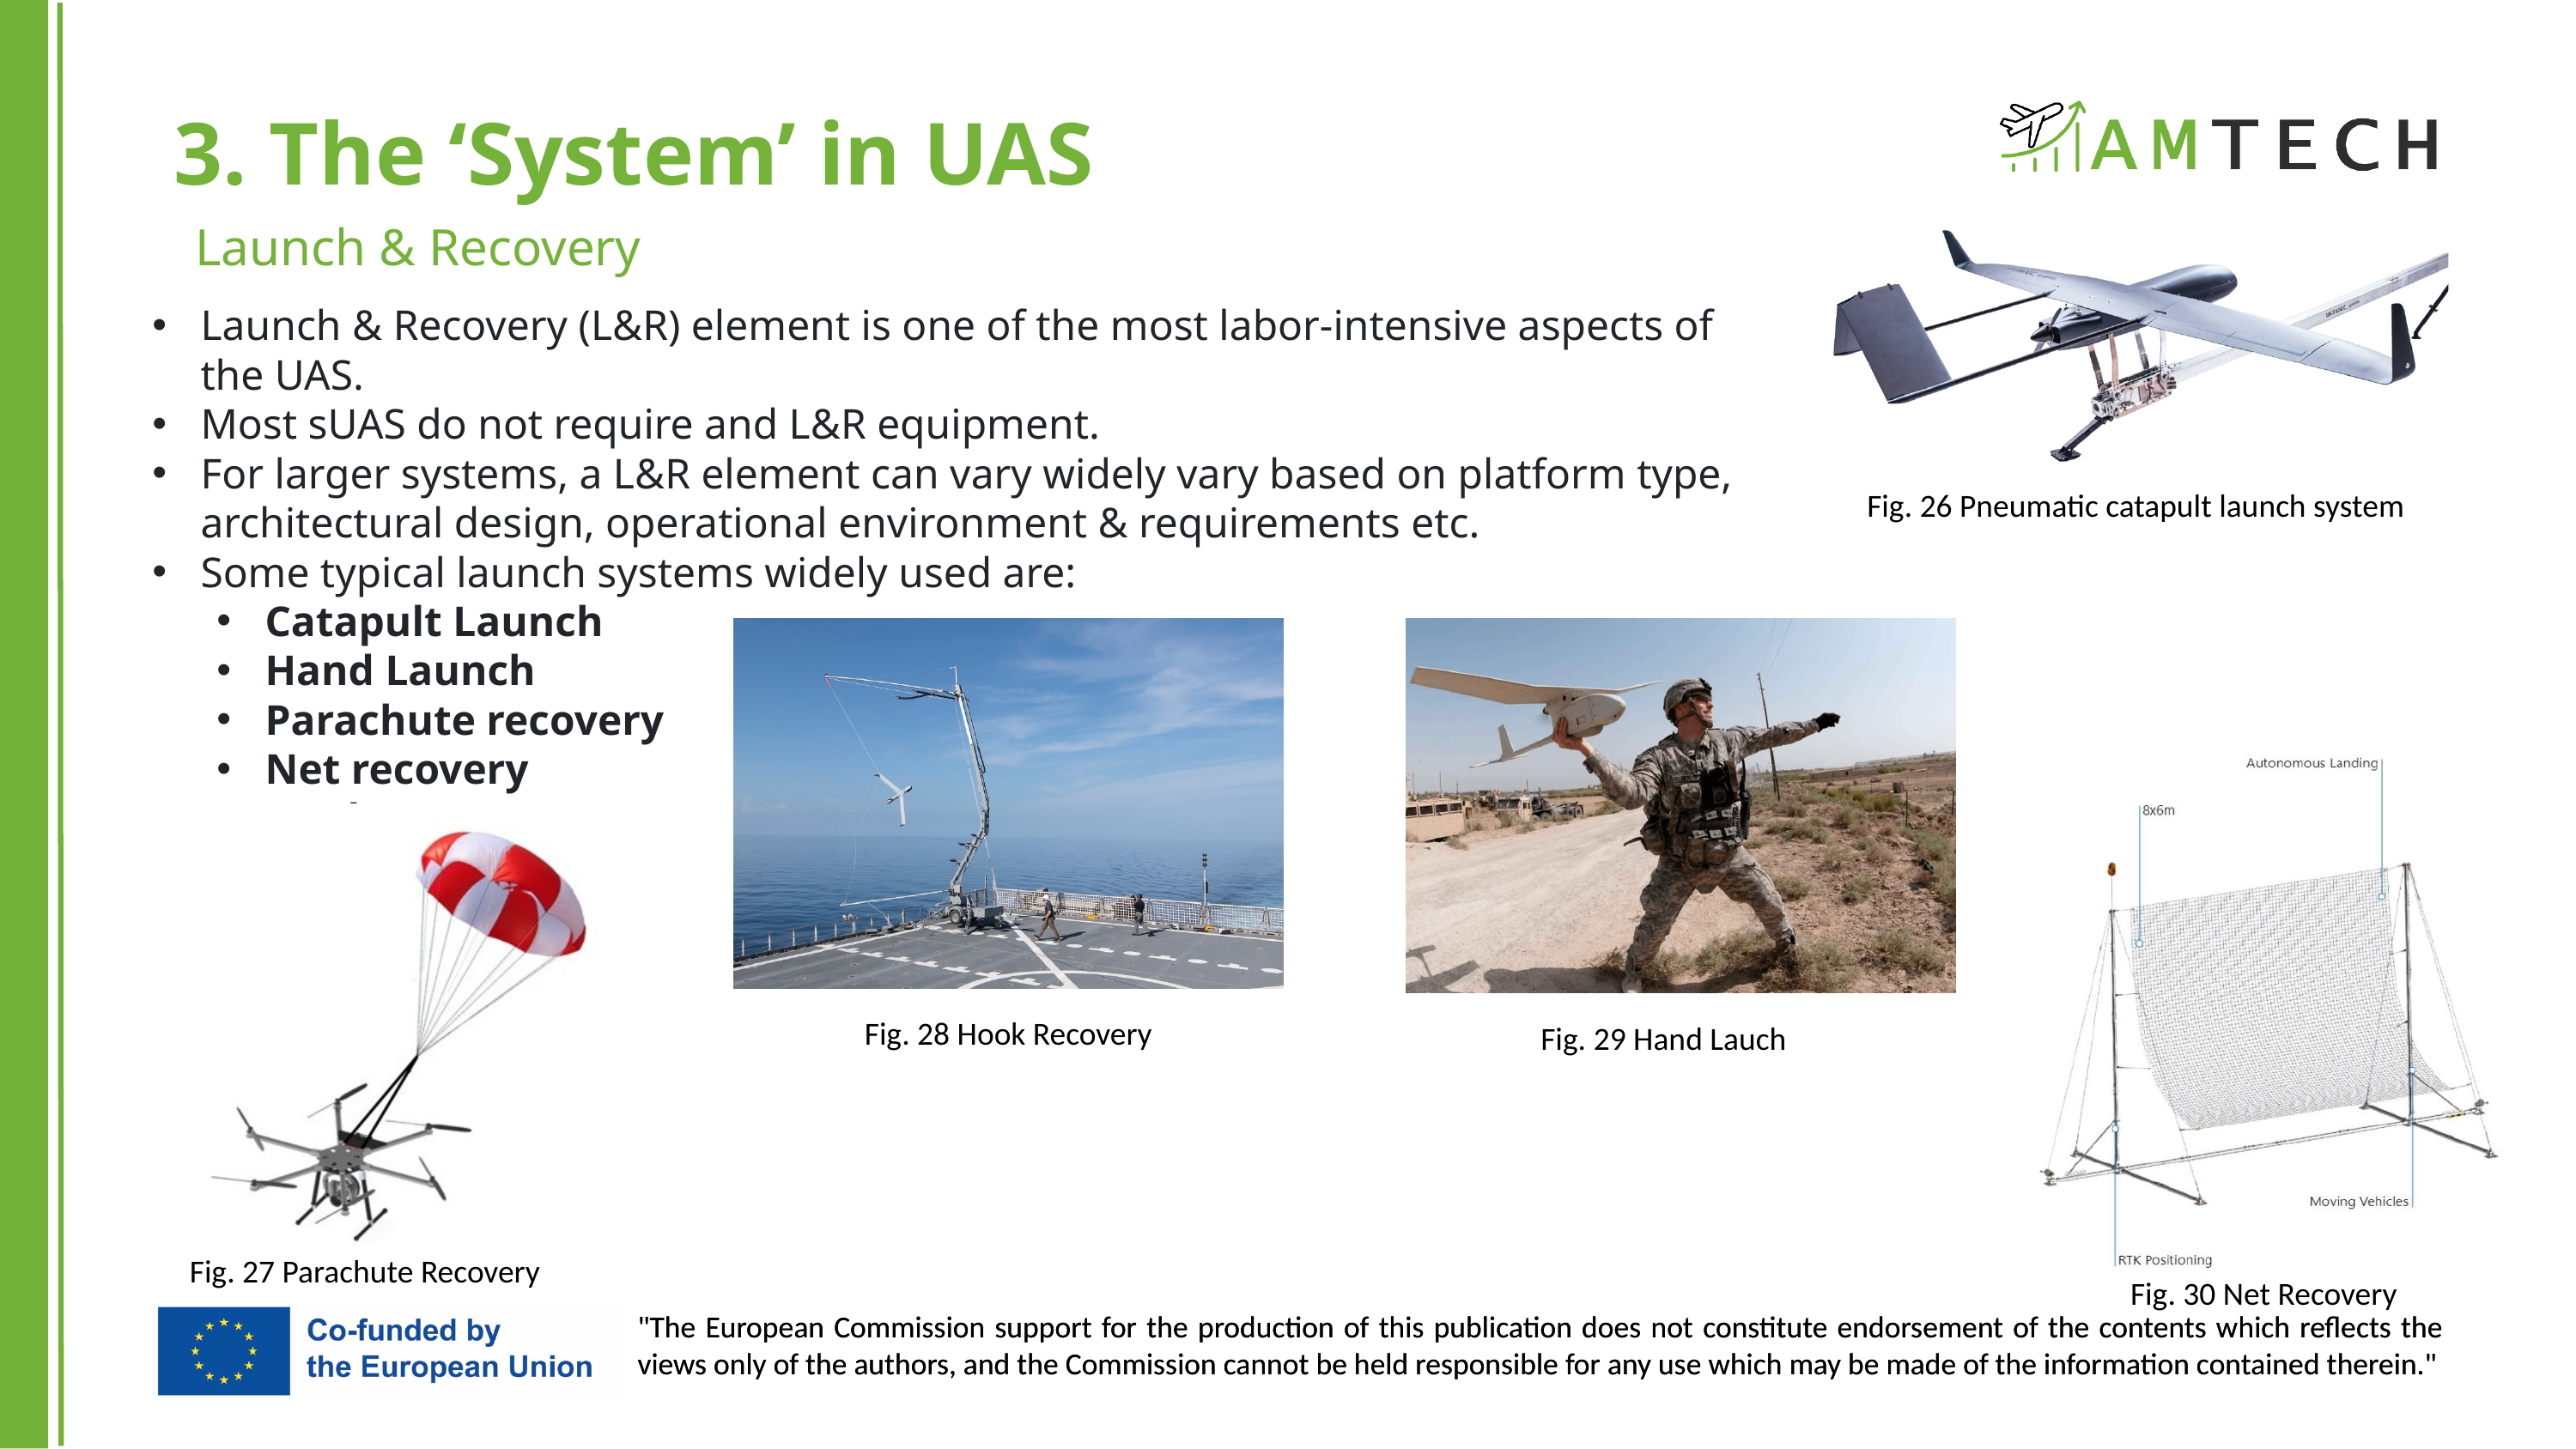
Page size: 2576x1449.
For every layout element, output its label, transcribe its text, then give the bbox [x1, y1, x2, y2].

text_box 3. The ‘System’ in UAS [161, 92, 1771, 209]
picture [175, 803, 635, 1246]
picture [152, 1301, 625, 1401]
text_box Launch & Recovery [182, 209, 1597, 282]
picture [2017, 748, 2511, 1276]
picture [1993, 91, 2458, 179]
text_box Fig. 27 Parachute Recovery [0, 1245, 784, 1296]
picture [1406, 618, 1956, 994]
text_box Fig. 28 Hook Recovery [638, 1007, 1427, 1058]
text_box Launch & Recovery (L&R) element is one of the most labor-intensive aspects of the UAS. Most sUAS do not require and L&R equipment. For larger systems, a L&R element can vary widely vary based on platform type, architectural design, operational environment & requirements etc. Some typical launch systems widely used are: Catapult Launch Hand Launch Parachute recovery Net recovery Hook Recovery [139, 293, 1750, 1243]
picture [733, 618, 1284, 990]
text_box Fig. 30 Net Recovery [1844, 1266, 2576, 1318]
picture [1790, 215, 2449, 493]
text_box Fig. 29 Hand Lauch [1244, 1012, 2013, 1064]
text_box Fig. 26 Pneumatic catapult launch system [1716, 478, 2555, 530]
